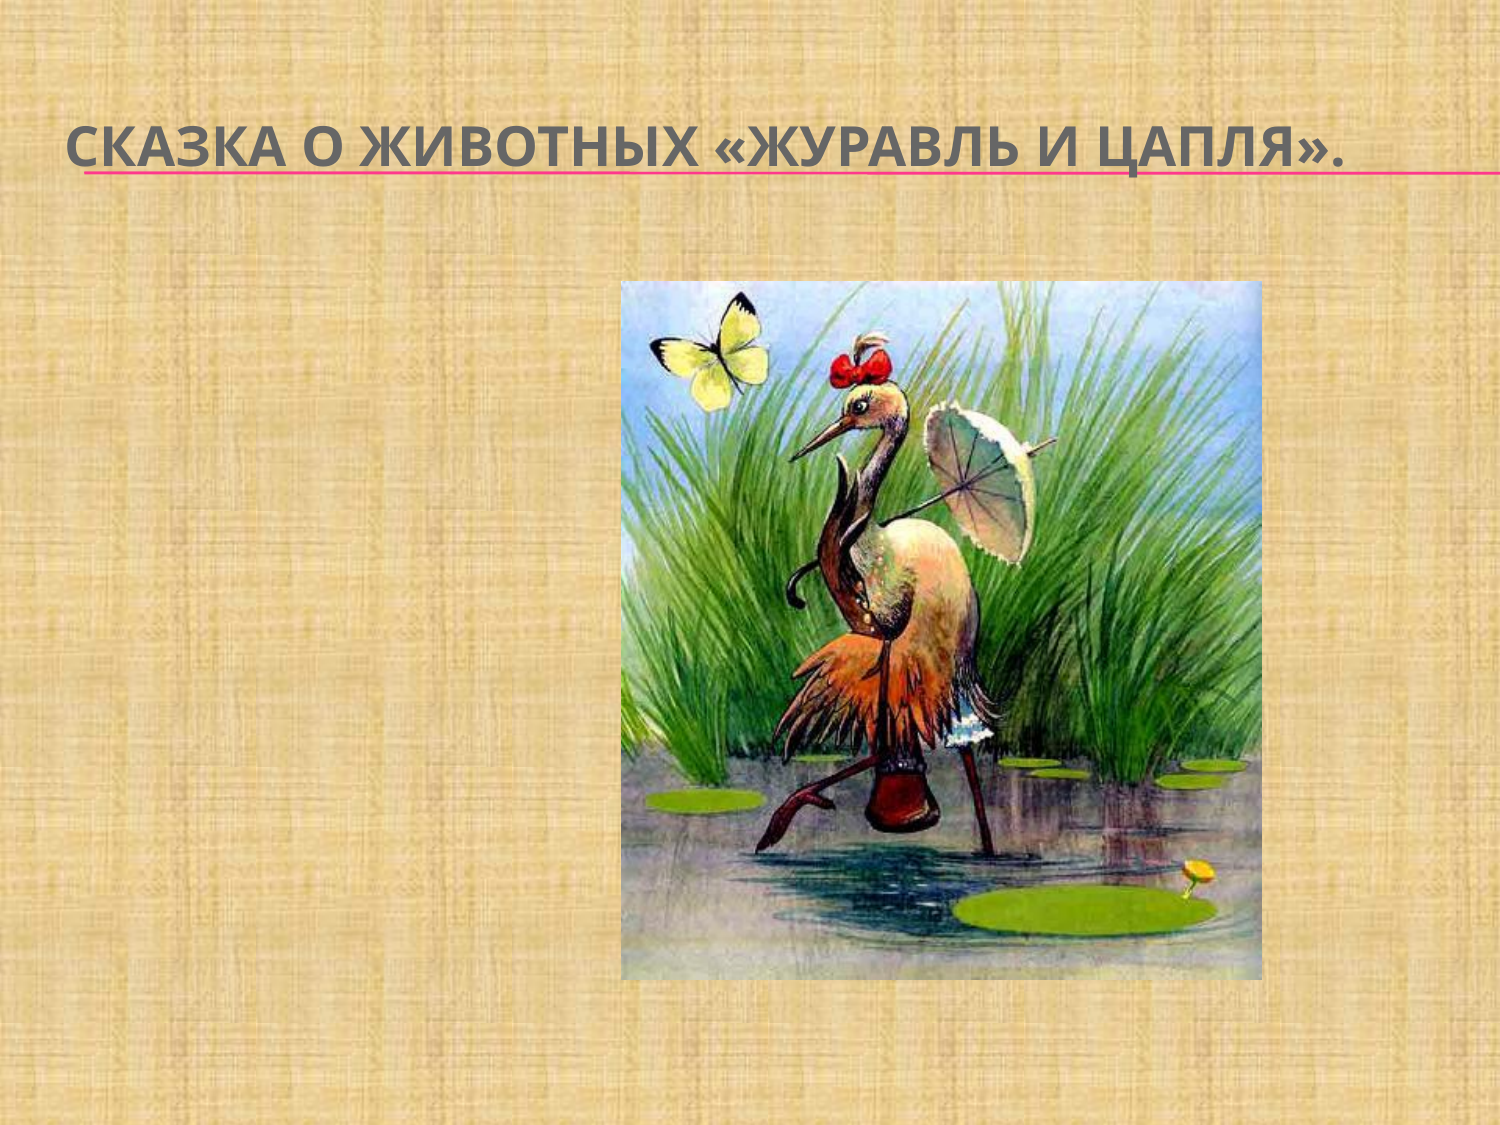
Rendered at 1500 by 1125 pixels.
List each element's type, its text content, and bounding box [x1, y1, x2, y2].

title Сказка о животных «Журавль и цапля». [50, 75, 1475, 213]
picture [0, 0, 1500, 1125]
